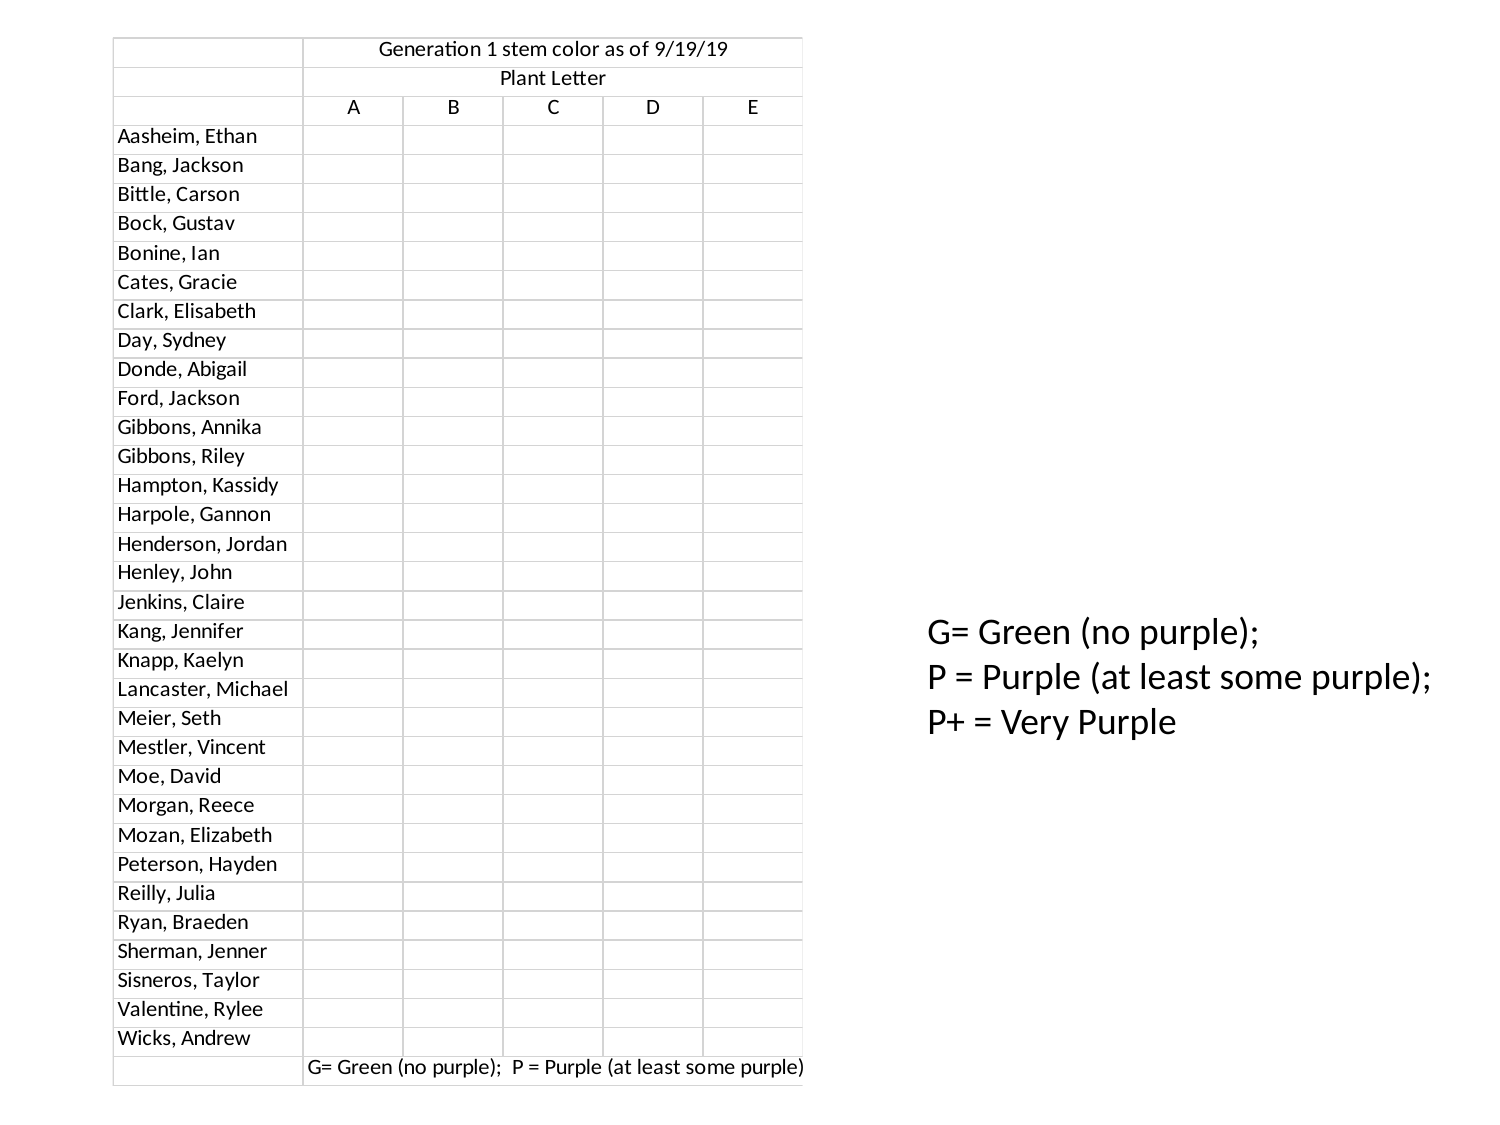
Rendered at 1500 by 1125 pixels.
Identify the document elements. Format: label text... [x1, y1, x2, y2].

picture [112, 37, 806, 1088]
text_box G= Green (no purple); P = Purple (at least some purple); P+ = Very Purple [912, 599, 1500, 750]
